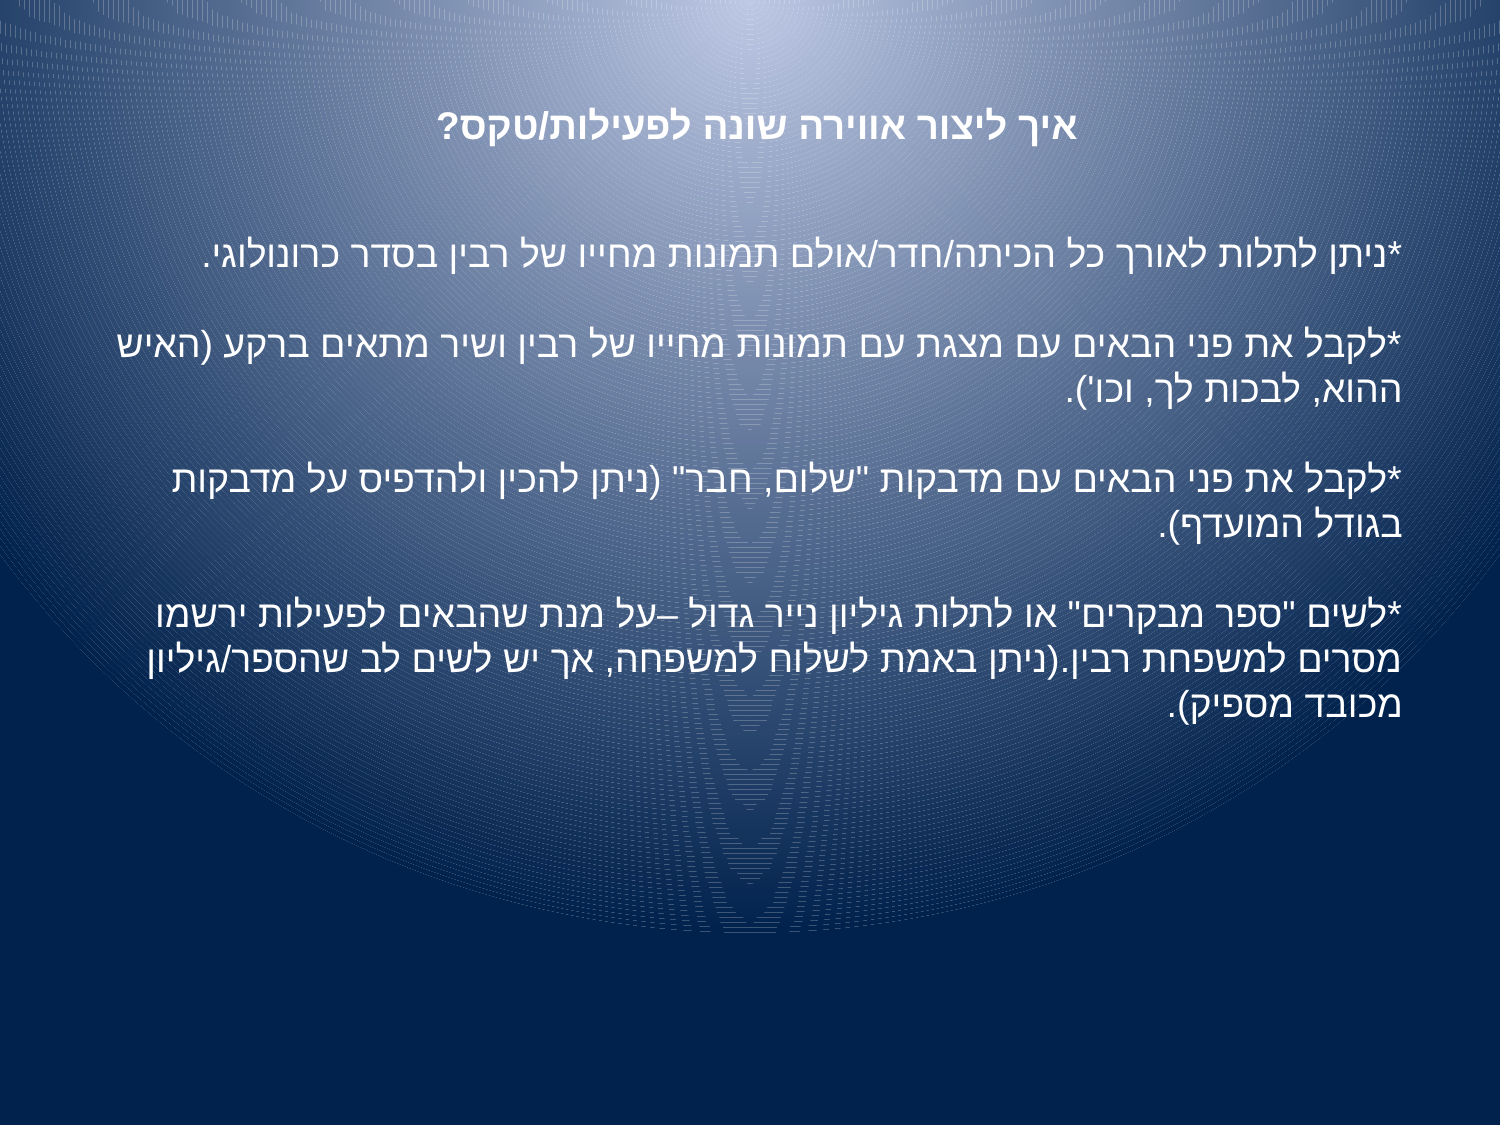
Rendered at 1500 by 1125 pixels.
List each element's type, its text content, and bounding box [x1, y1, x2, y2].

title איך ליצור אווירה שונה לפעילות/טקס? [81, 93, 1433, 202]
text_box *ניתן לתלות לאורך כל הכיתה/חדר/אולם תמונות מחייו של רבין בסדר כרונולוגי. *לקבל את פני הבאים עם מצגת עם תמונות מחייו של רבין ושיר מתאים ברקע (האיש ההוא, לבכות לך, וכו'). *לקבל את פני הבאים עם מדבקות "שלום, חבר" (ניתן להכין ולהדפיס על מדבקות בגודל המועדף). *לשים "ספר מבקרים" או לתלות גיליון נייר גדול –על מנת שהבאים לפעילות ירשמו מסרים למשפחת רבין.(ניתן באמת לשלוח למשפחה, אך יש לשים לב שהספר/גיליון מכובד מספיק). [81, 222, 1418, 823]
